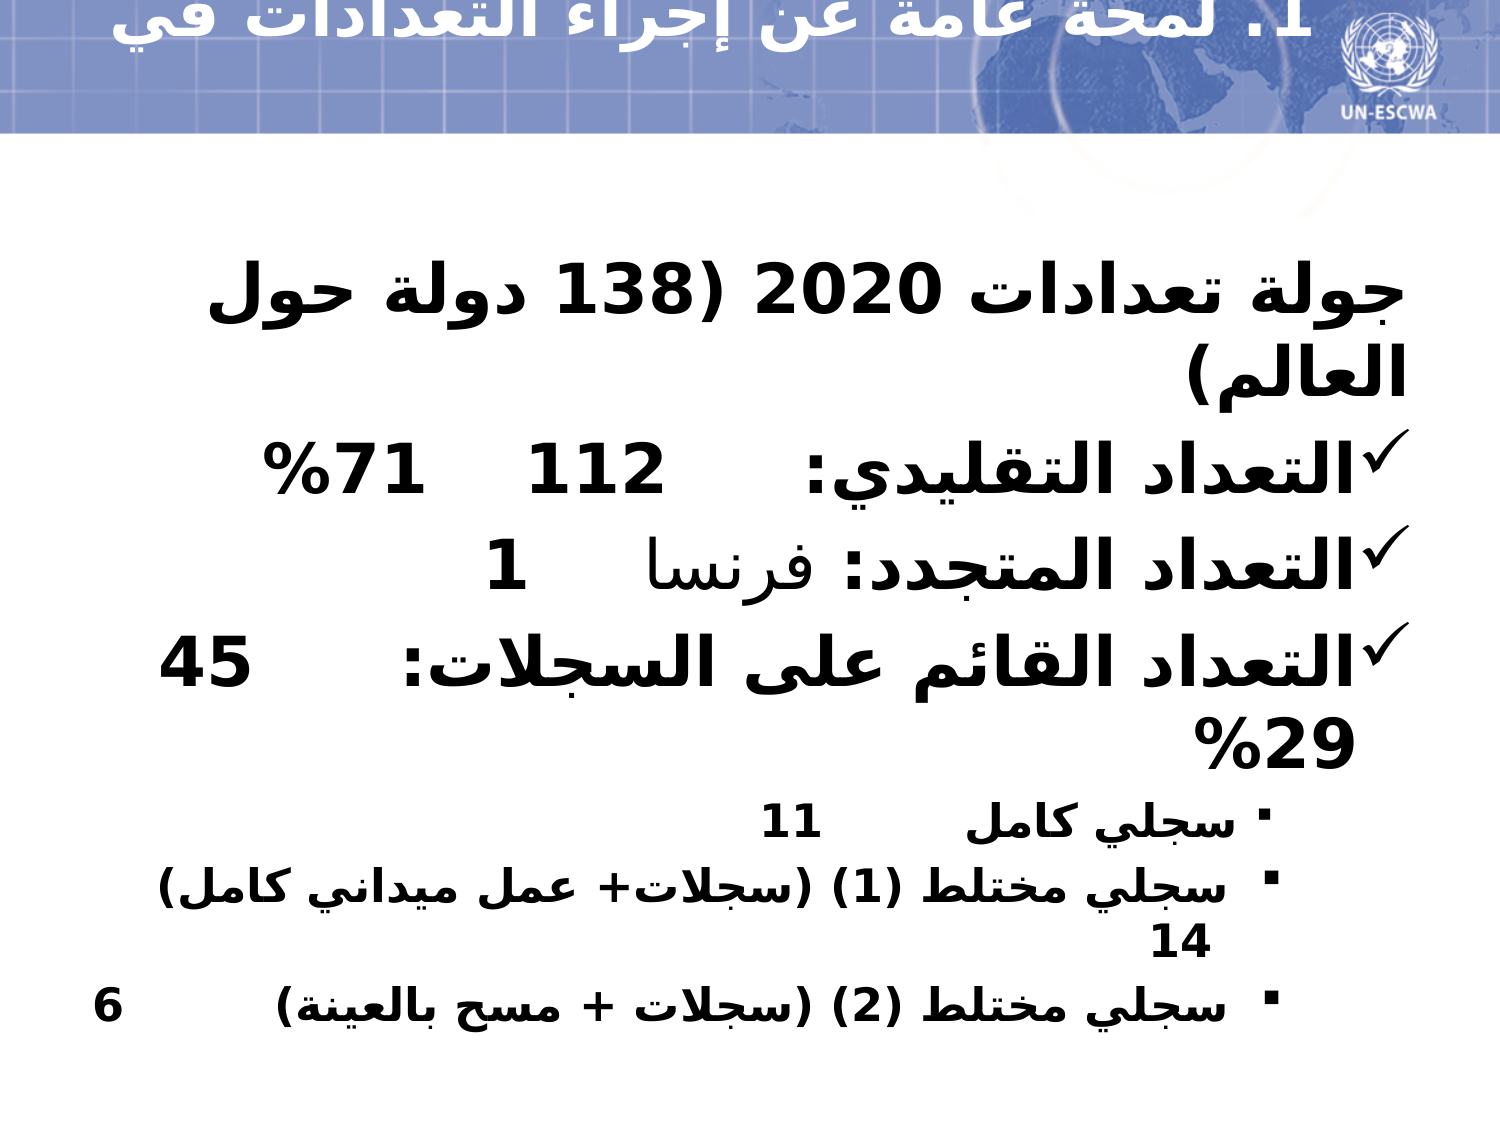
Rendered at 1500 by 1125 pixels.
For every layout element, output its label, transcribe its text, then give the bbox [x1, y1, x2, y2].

list جولة تعدادات 2020 (138 دولة حول العالم) التعداد التقليدي: 112 71% التعداد المتجدد: فرنسا 1 التعداد القائم على السجلات: 45 29% سجلي كامل 11 سجلي مختلط (1) (سجلات+ عمل ميداني كامل) 14 سجلي مختلط (2) (سجلات + مسح بالعينة) 6 [74, 237, 1426, 1088]
picture [0, 0, 1500, 1125]
title 1. لمحة عامة عن إجراء التعدادات في العالم في جولة 2020 [49, 0, 1376, 138]
